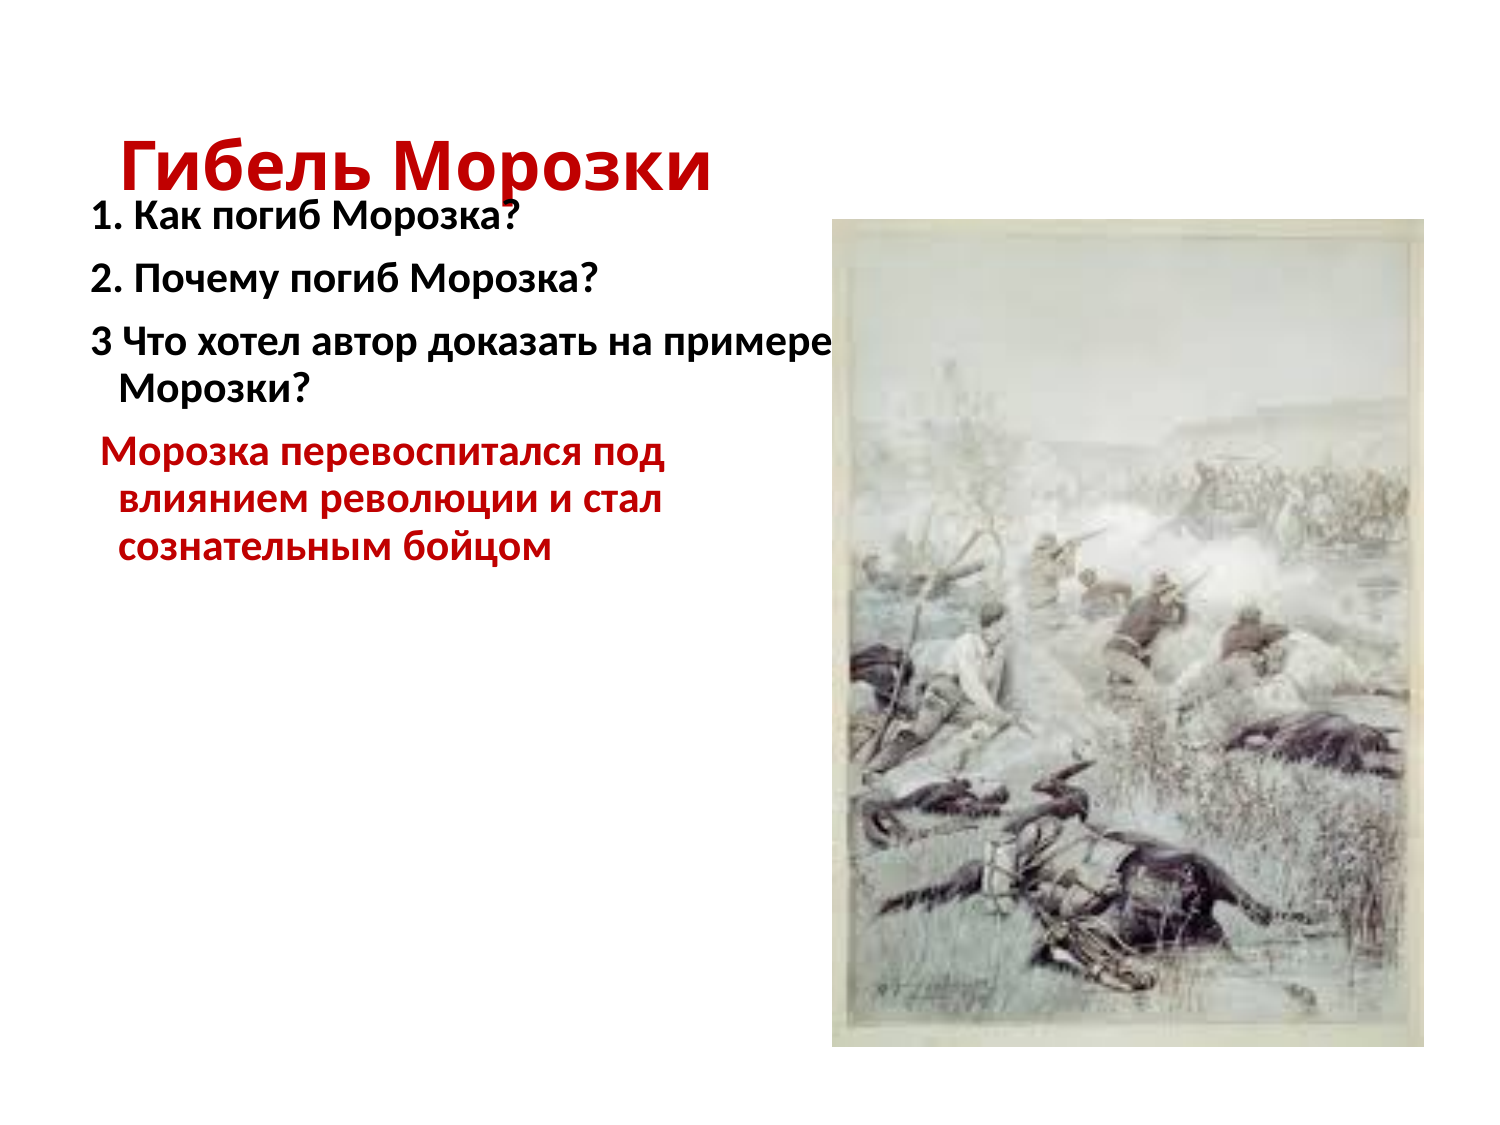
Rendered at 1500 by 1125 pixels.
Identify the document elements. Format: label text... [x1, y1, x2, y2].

title Гибель Морозки [103, 59, 1397, 219]
picture [832, 219, 1424, 1047]
list 1. Как погиб Морозка? 2. Почему погиб Морозка? 3 Что хотел автор доказать на примере Морозки? Морозка перевоспитался под влиянием революции и стал сознательным бойцом [75, 184, 857, 1005]
